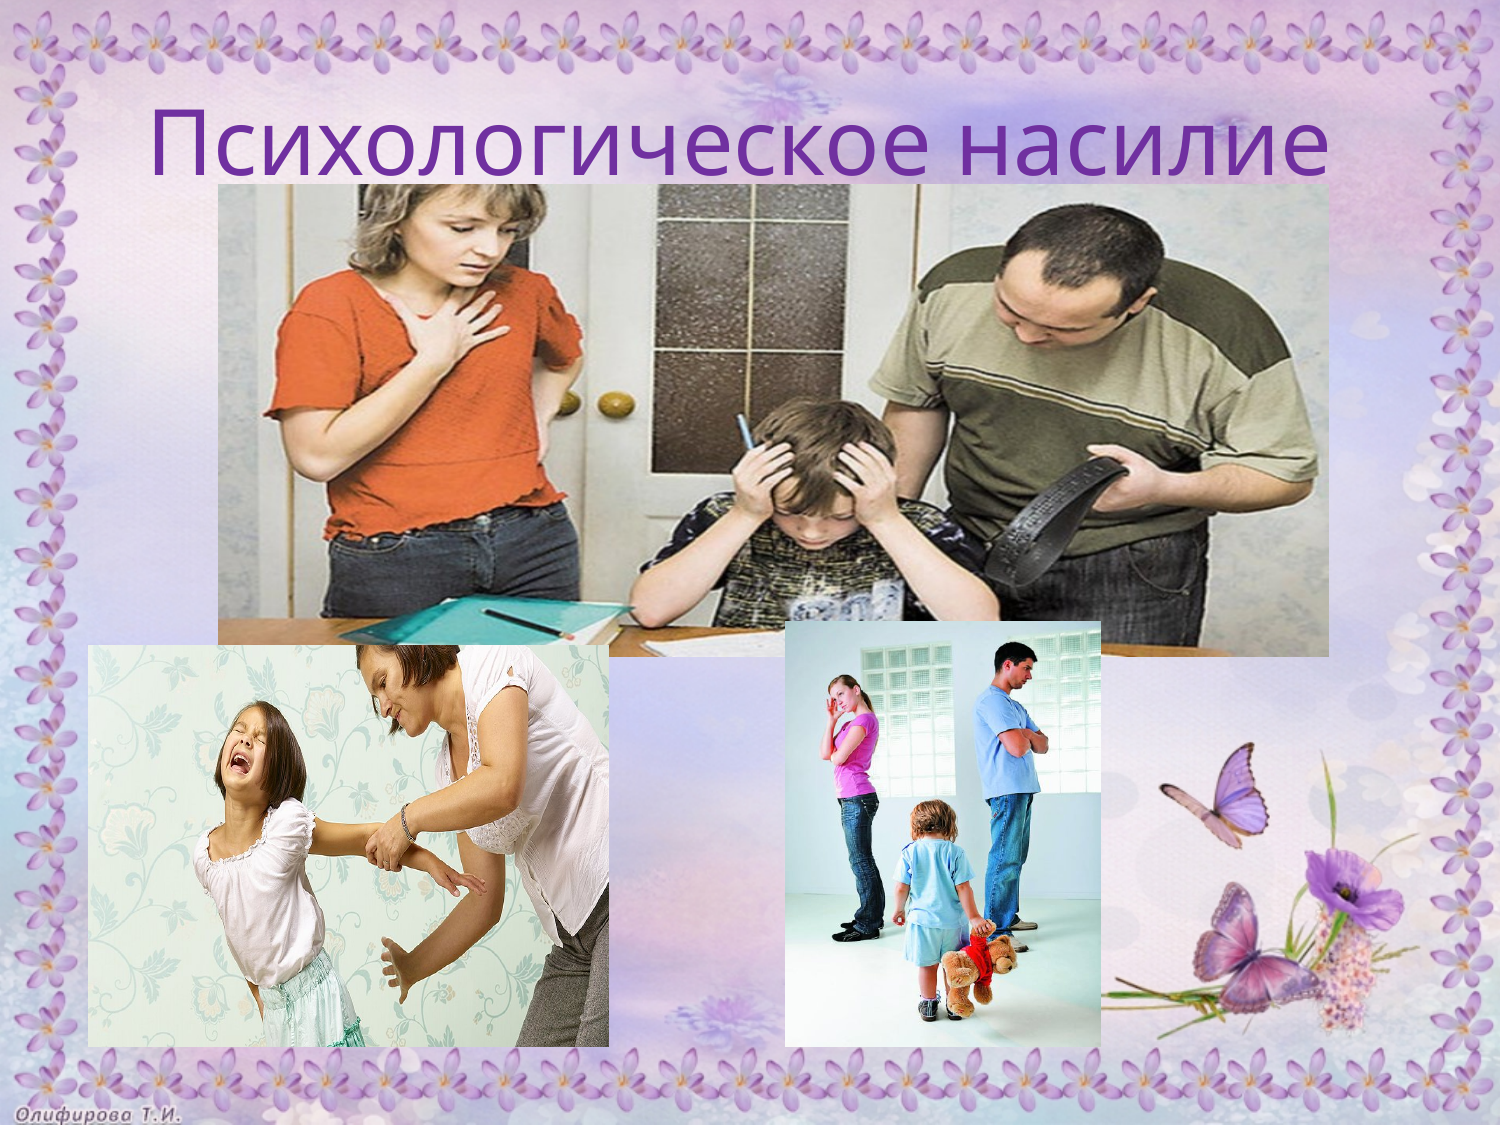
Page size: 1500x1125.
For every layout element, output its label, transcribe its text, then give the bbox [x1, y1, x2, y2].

picture [0, 0, 1500, 1125]
title Психологическое насилие [75, 45, 1425, 233]
